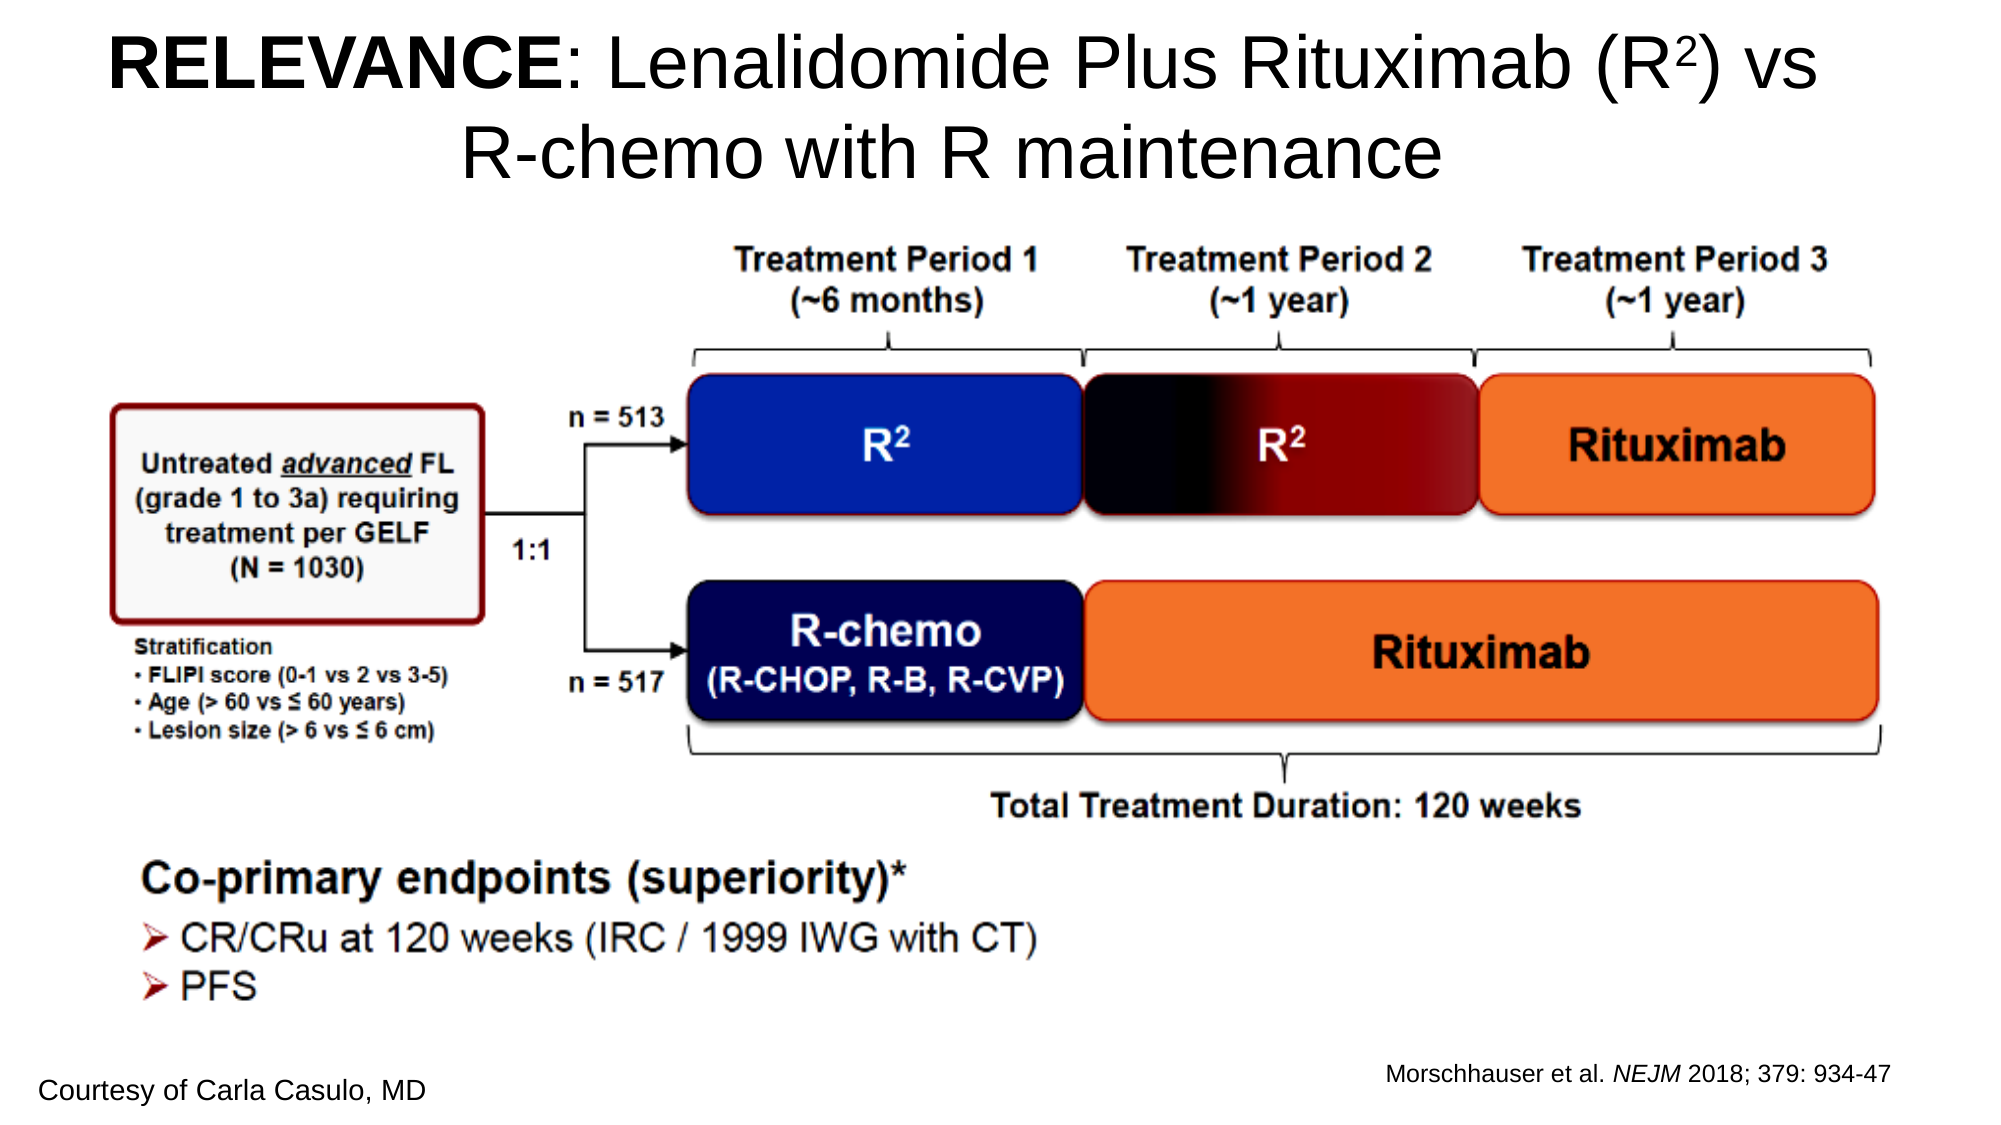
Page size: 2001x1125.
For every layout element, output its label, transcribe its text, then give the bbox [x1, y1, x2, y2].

text_box Morschhauser et al. NEJM 2018; 379: 934-47 [1370, 1050, 1953, 1095]
text_box RELEVANCE: Lenalidomide Plus Rituximab (R2) vs R-chemo with R maintenance [87, 6, 1840, 123]
text_box Courtesy of Carla Casulo, MD [23, 1063, 442, 1114]
picture [0, 218, 2000, 1013]
